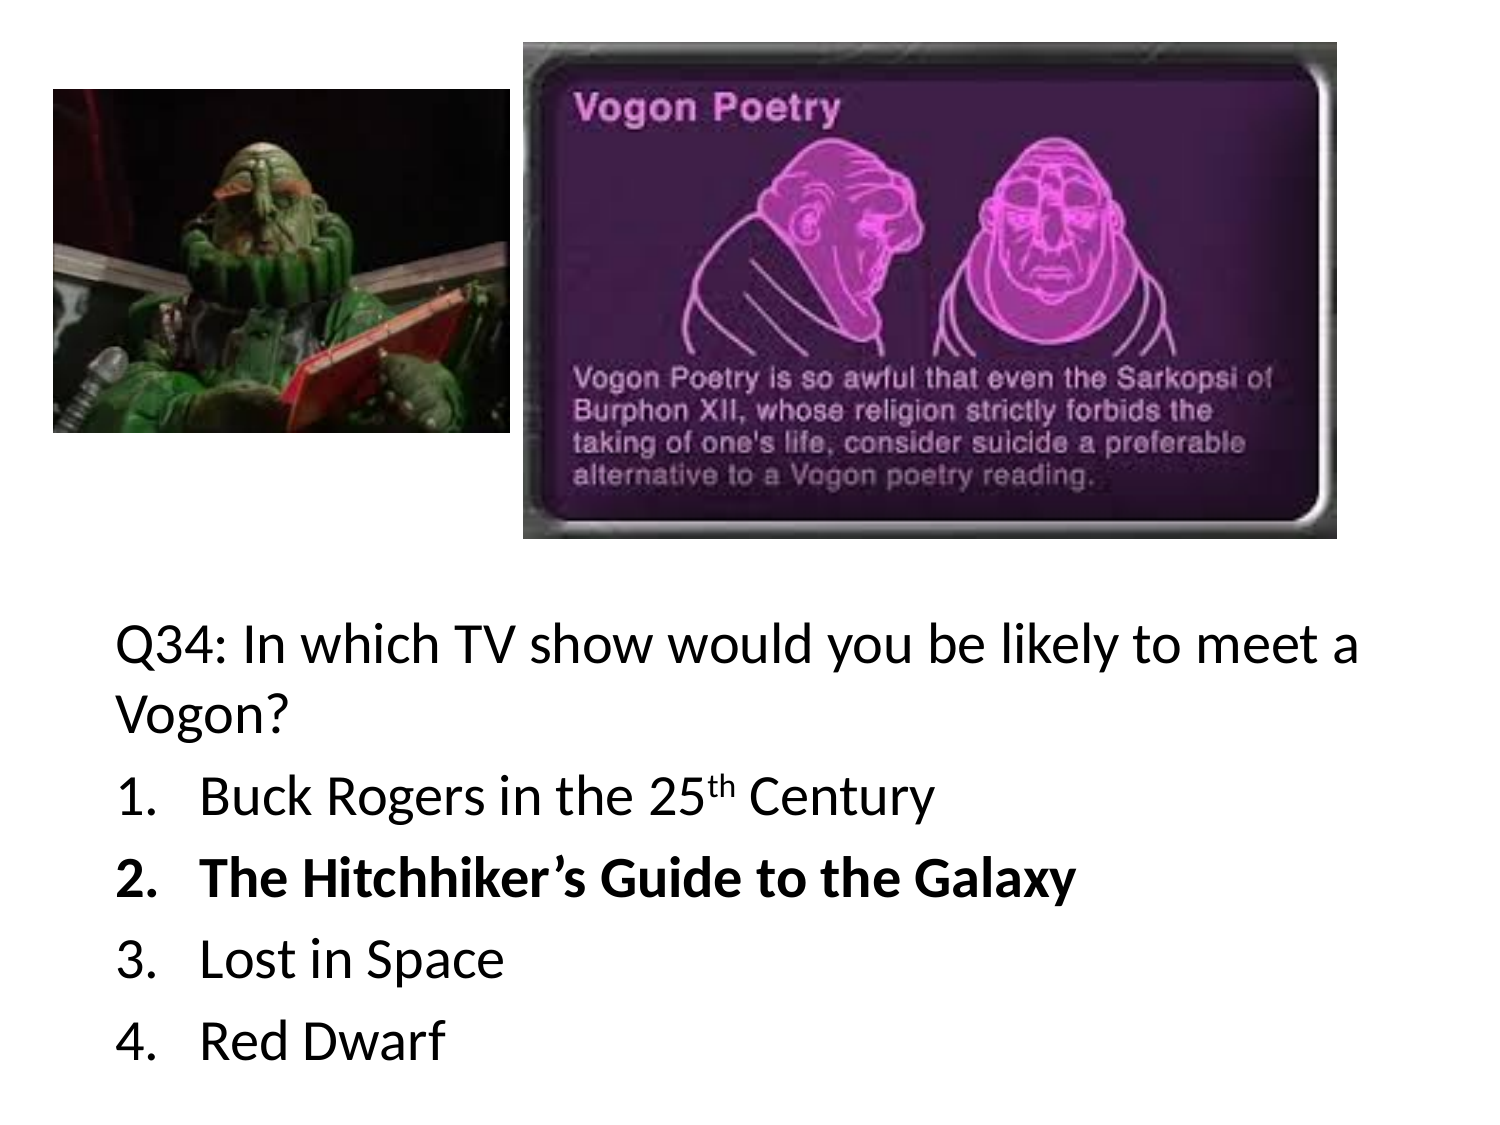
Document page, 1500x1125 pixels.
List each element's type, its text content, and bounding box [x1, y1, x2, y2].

picture [522, 42, 1338, 540]
list Q34: In which TV show would you be likely to meet a Vogon? Buck Rogers in the 25th Century The Hitchhiker’s Guide to the Galaxy Lost in Space Red Dwarf [100, 597, 1400, 1013]
picture [52, 89, 510, 433]
